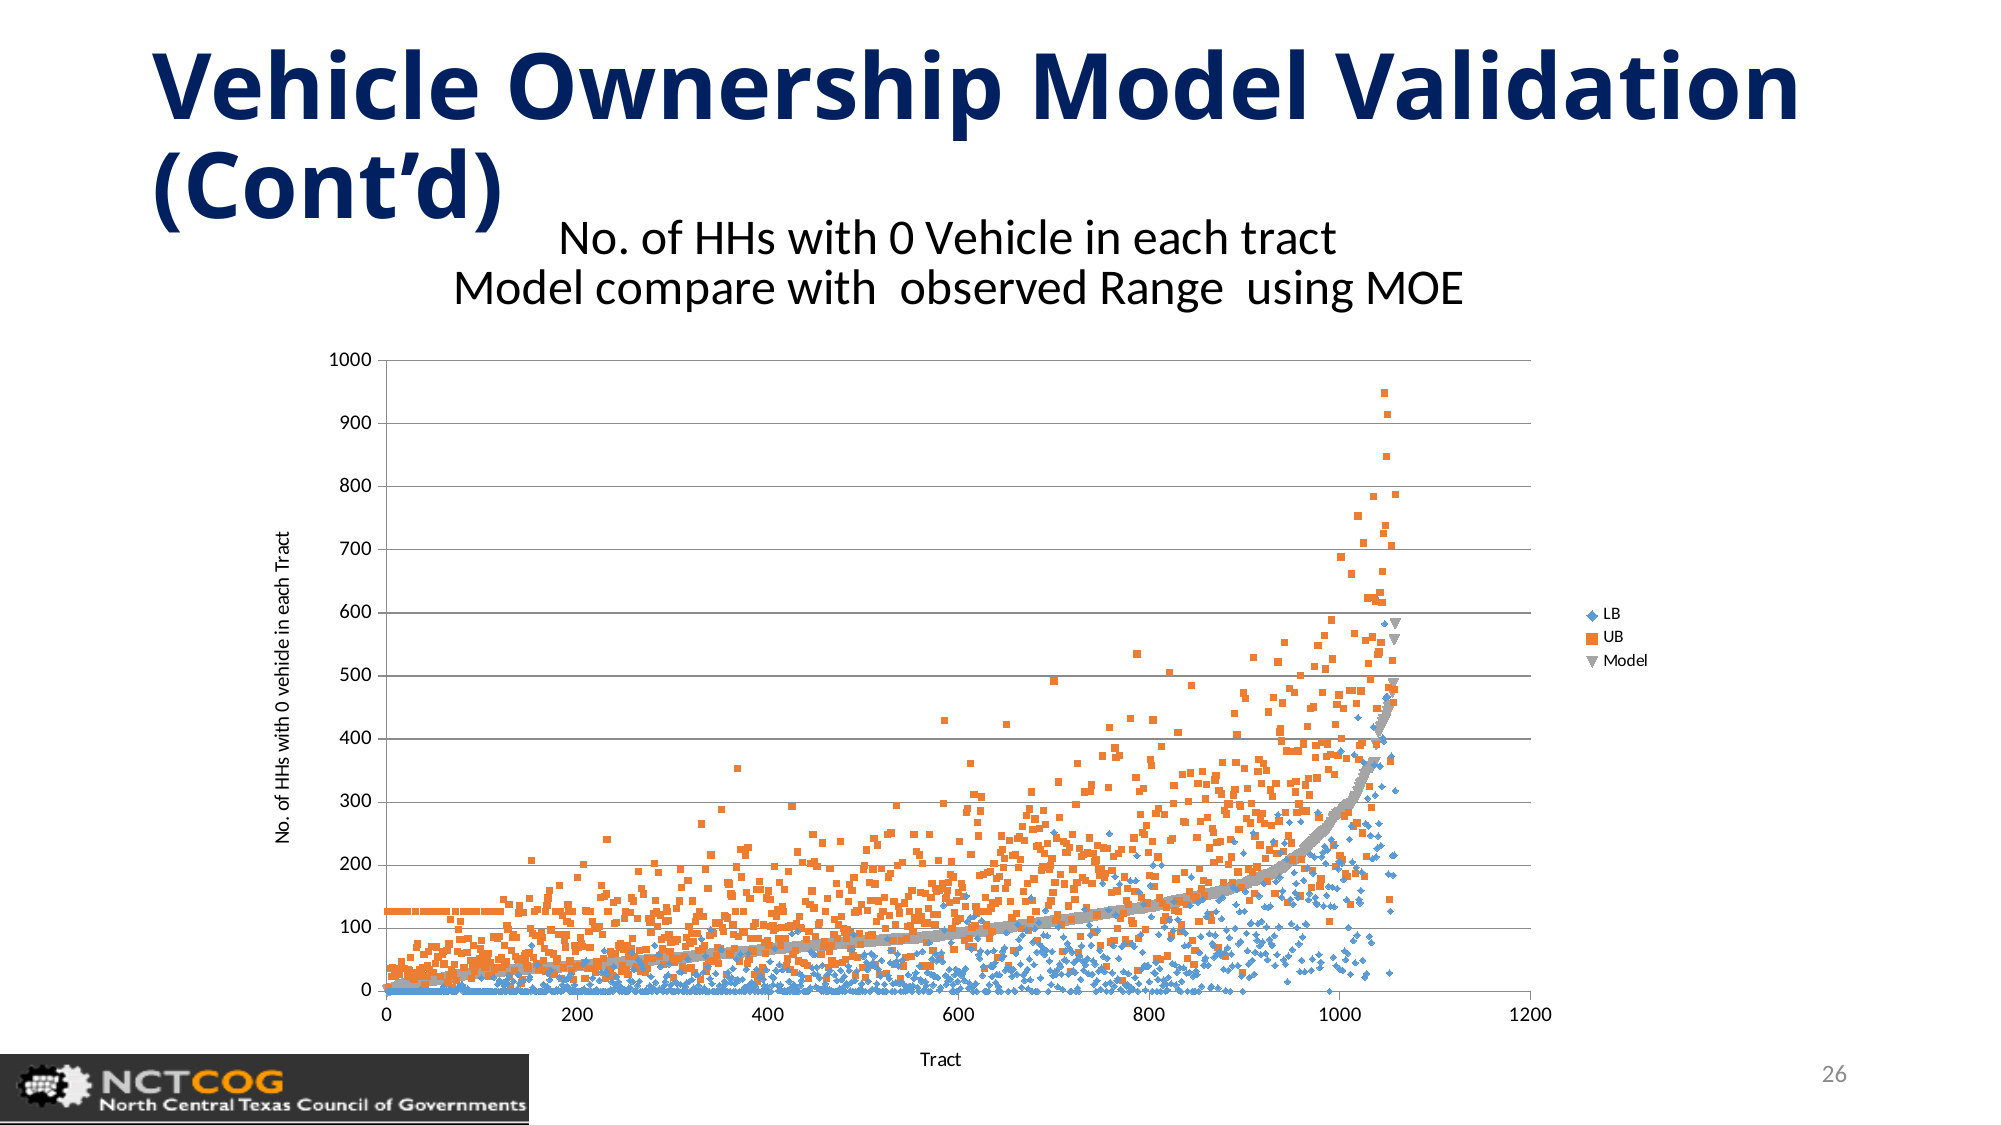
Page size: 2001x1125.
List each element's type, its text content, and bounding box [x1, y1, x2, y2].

title Vehicle Ownership Model Validation (Cont’d) [137, 30, 1863, 249]
chart [240, 175, 1668, 1103]
slide_number 26 [1668, 1042, 1863, 1103]
picture [0, 1054, 529, 1125]
